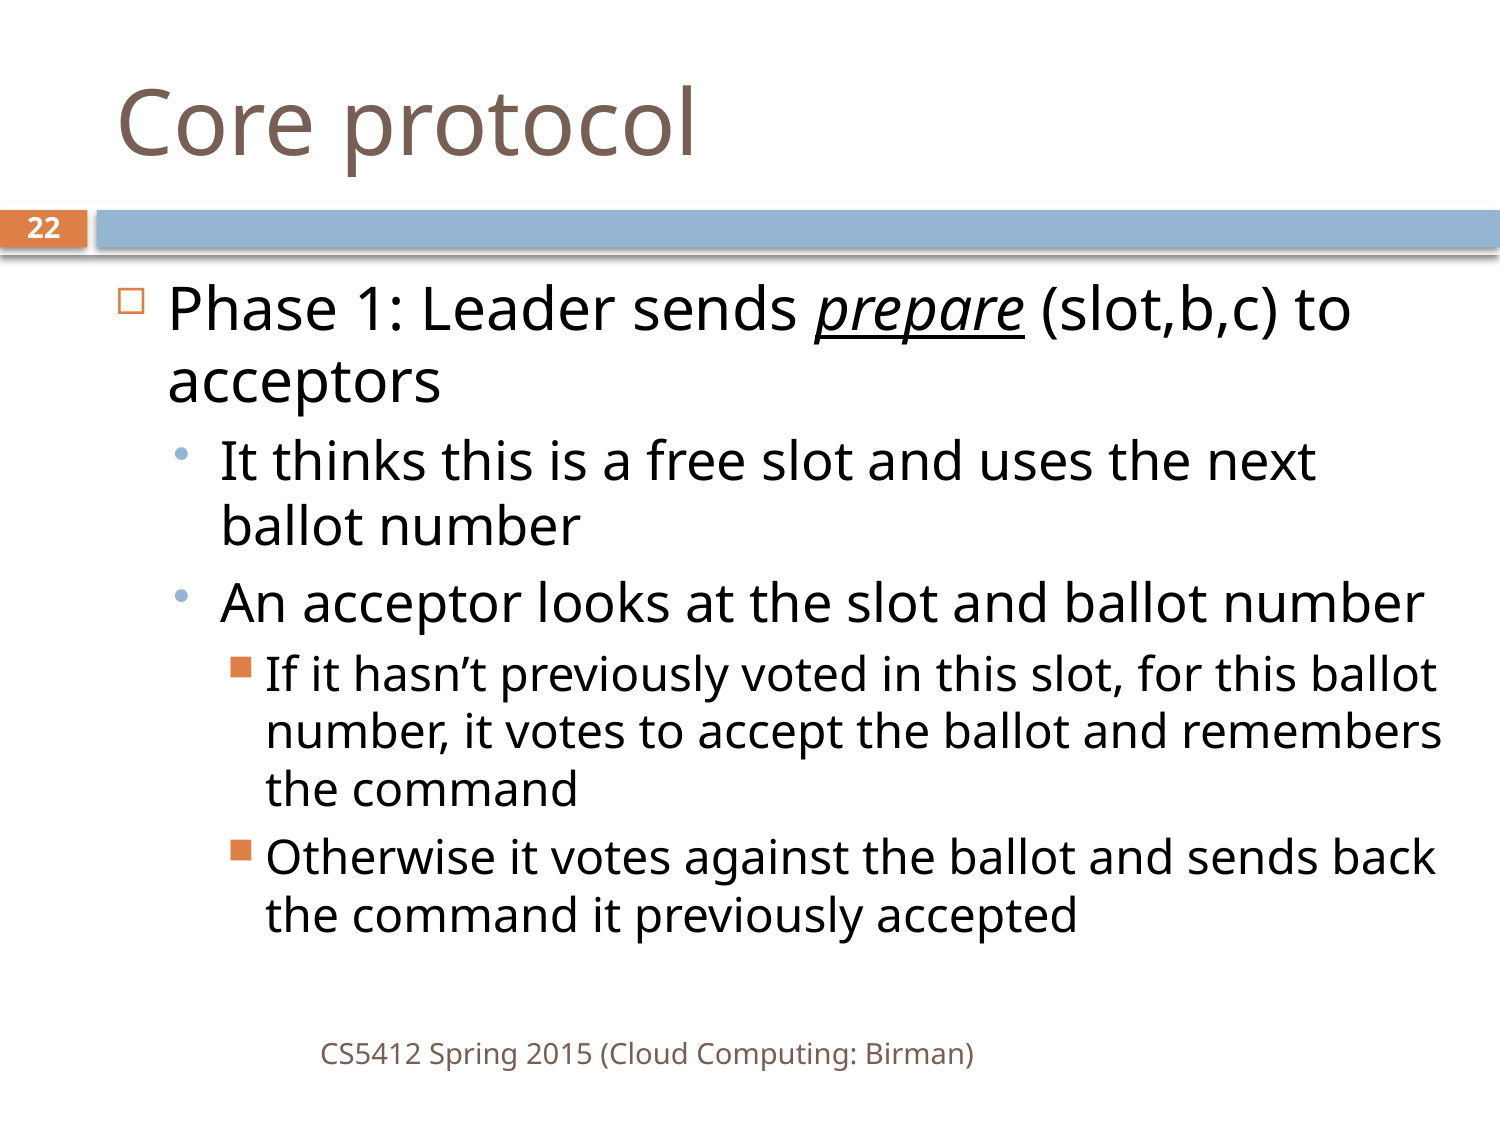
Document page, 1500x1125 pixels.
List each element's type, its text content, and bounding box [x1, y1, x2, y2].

footer CS5412 Spring 2015 (Cloud Computing: Birman) [99, 1024, 990, 1085]
list Phase 1: Leader sends prepare (slot,b,c) to acceptors It thinks this is a free slot and uses the next ballot number An acceptor looks at the slot and ballot number If it hasn’t previously voted in this slot, for this ballot number, it votes to accept the ballot and remembers the command Otherwise it votes against the ballot and sends back the command it previously accepted [100, 262, 1475, 1000]
title Core protocol [100, 37, 1438, 200]
slide_number 22 [0, 208, 88, 249]
